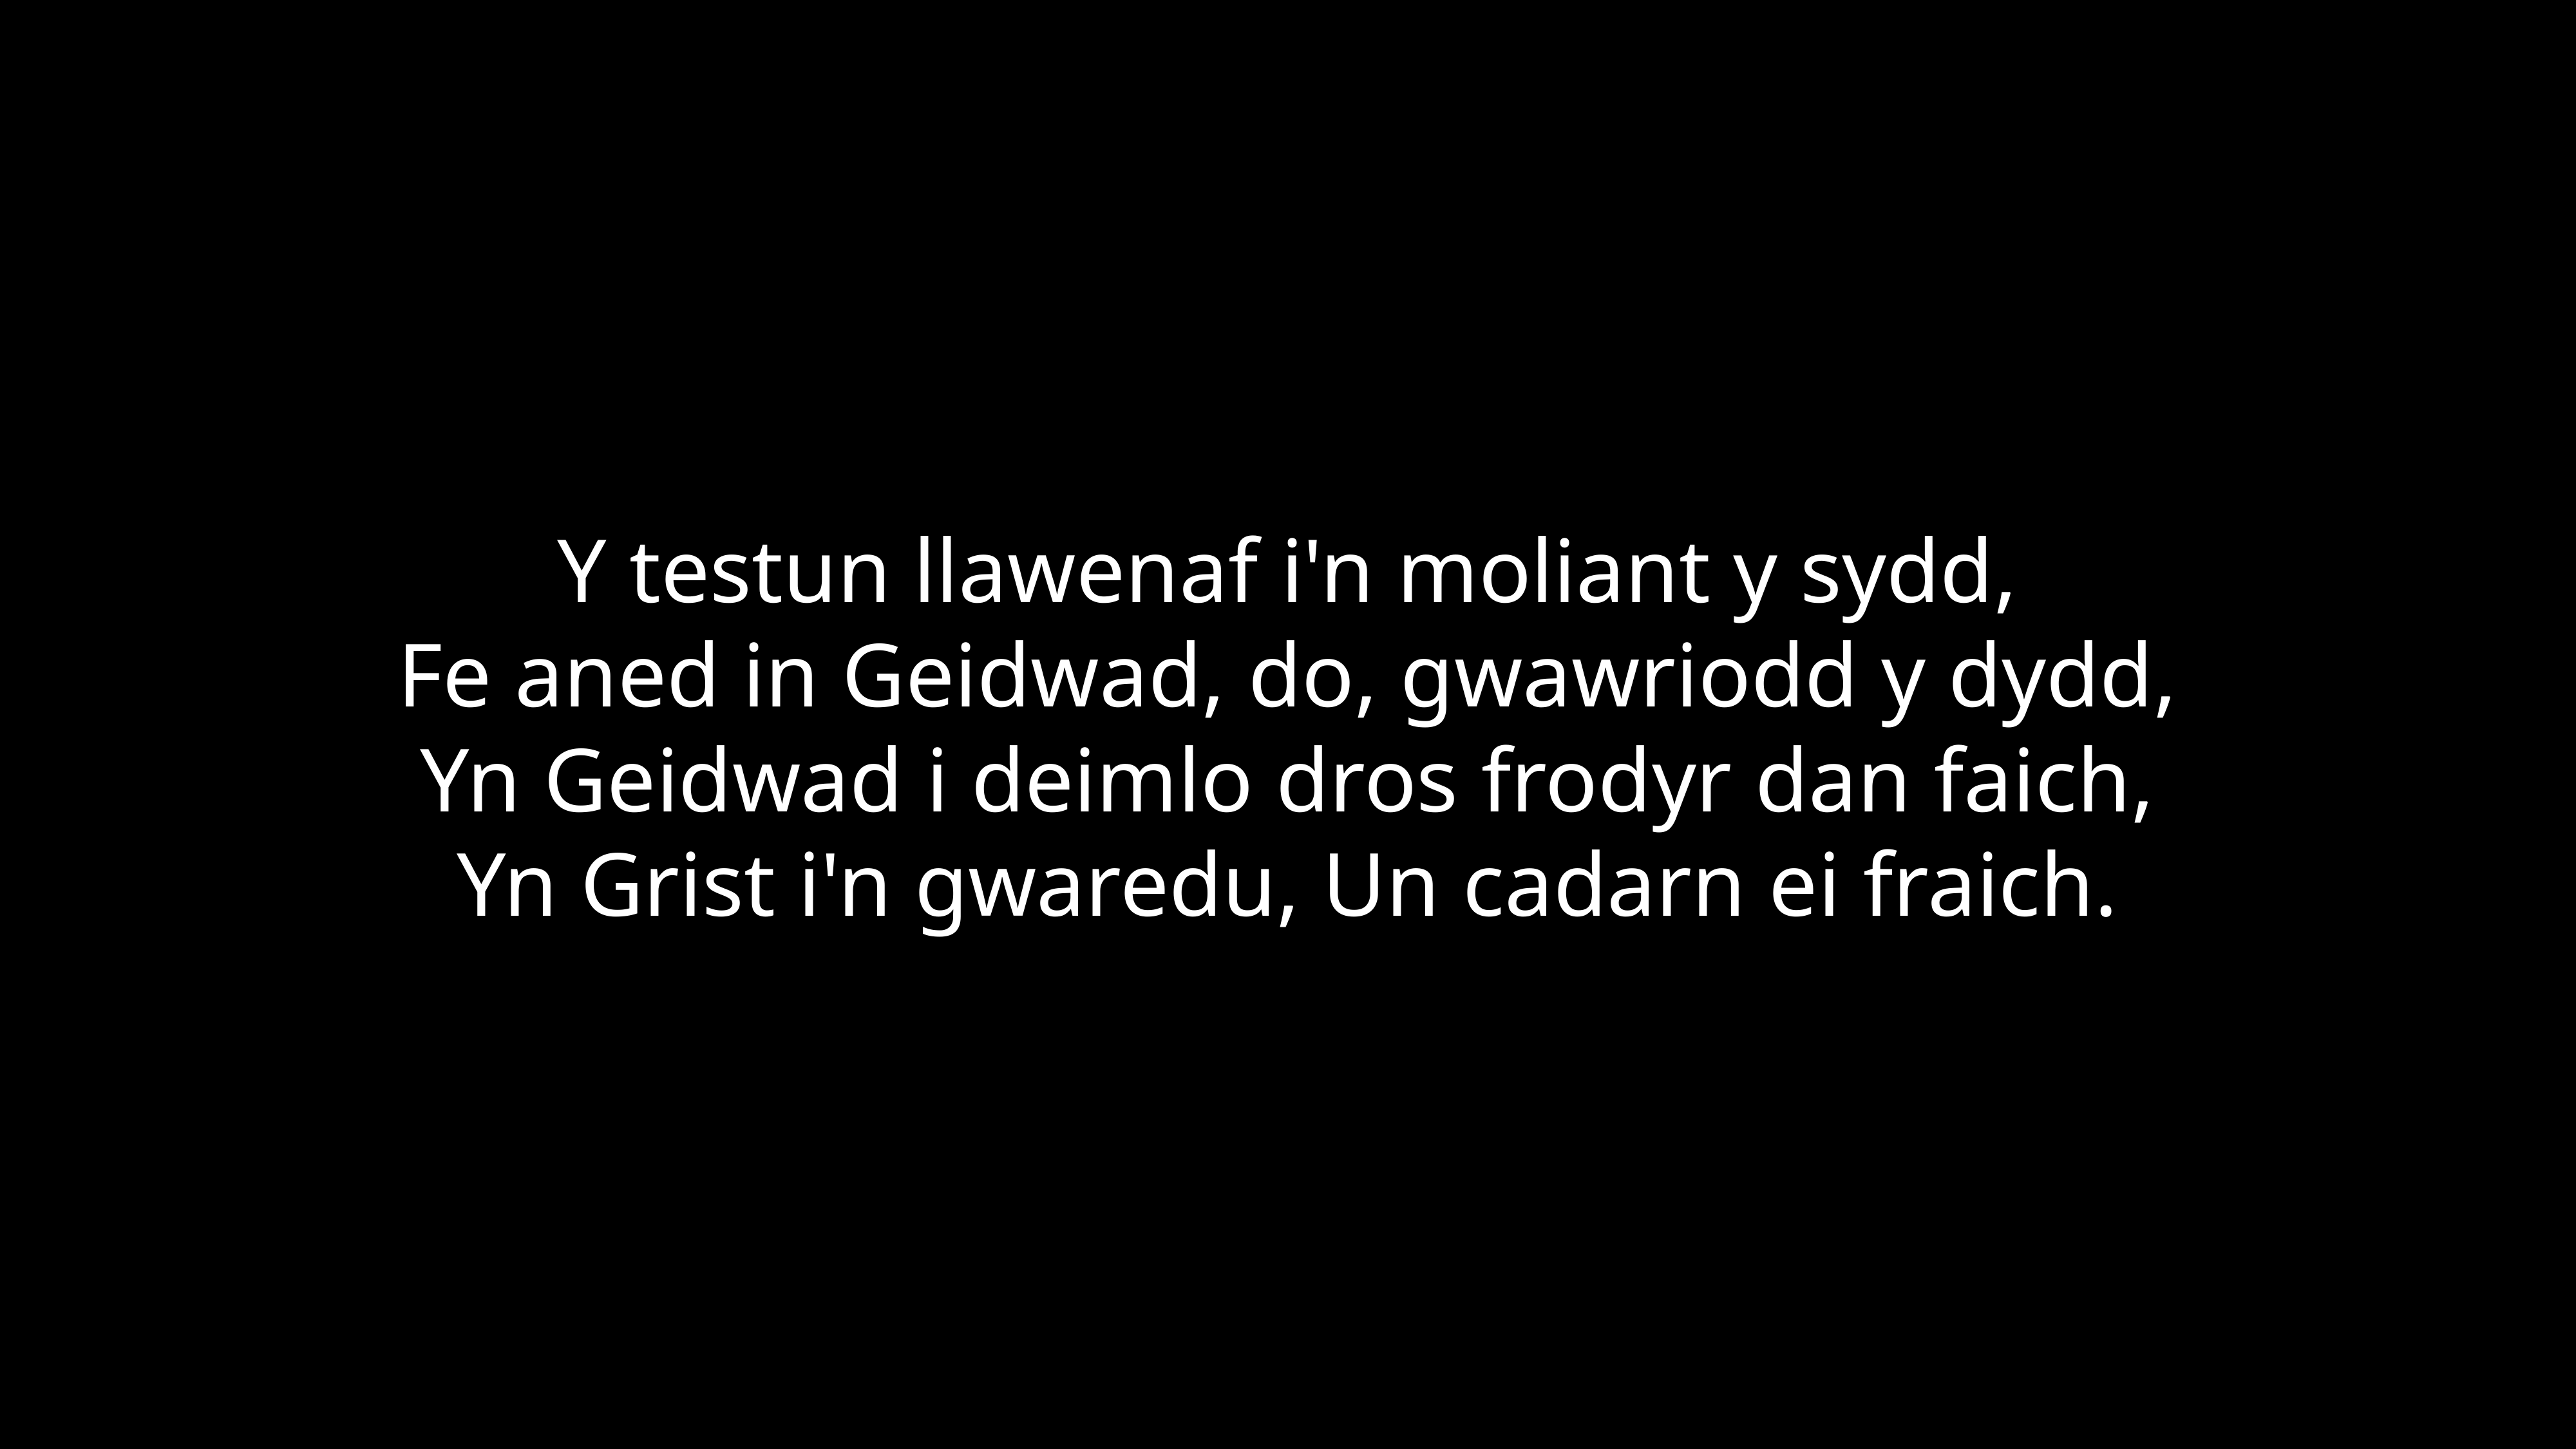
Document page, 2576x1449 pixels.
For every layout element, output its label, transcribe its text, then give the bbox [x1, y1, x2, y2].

text_box Y testun llawenaf i'n moliant y sydd, Fe aned in Geidwad, do, gwawriodd y dydd, Yn Geidwad i deimlo dros frodyr dan faich, Yn Grist i'n gwaredu, Un cadarn ei fraich. [392, 509, 2184, 940]
